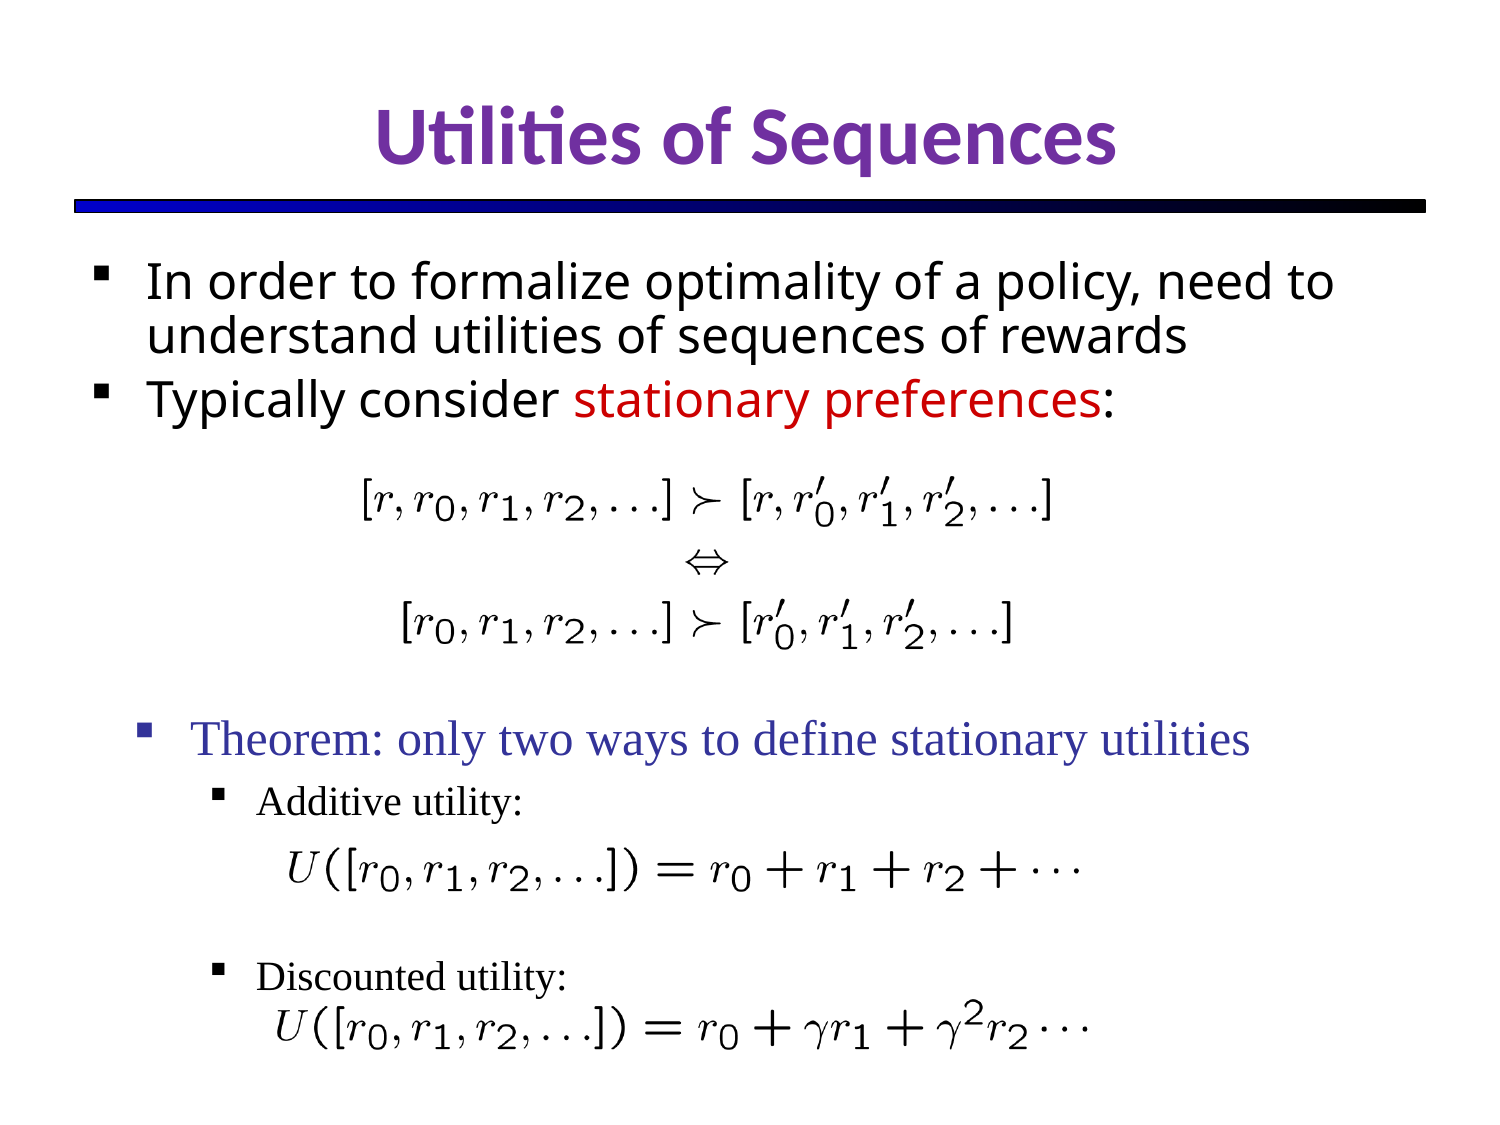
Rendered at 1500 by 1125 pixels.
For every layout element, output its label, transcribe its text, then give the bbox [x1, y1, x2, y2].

list In order to formalize optimality of a policy, need to understand utilities of sequences of rewards Typically consider stationary preferences: [75, 248, 1425, 672]
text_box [80, 712, 1306, 1051]
title Utilities of Sequences [75, 14, 1425, 248]
picture [362, 474, 1051, 650]
